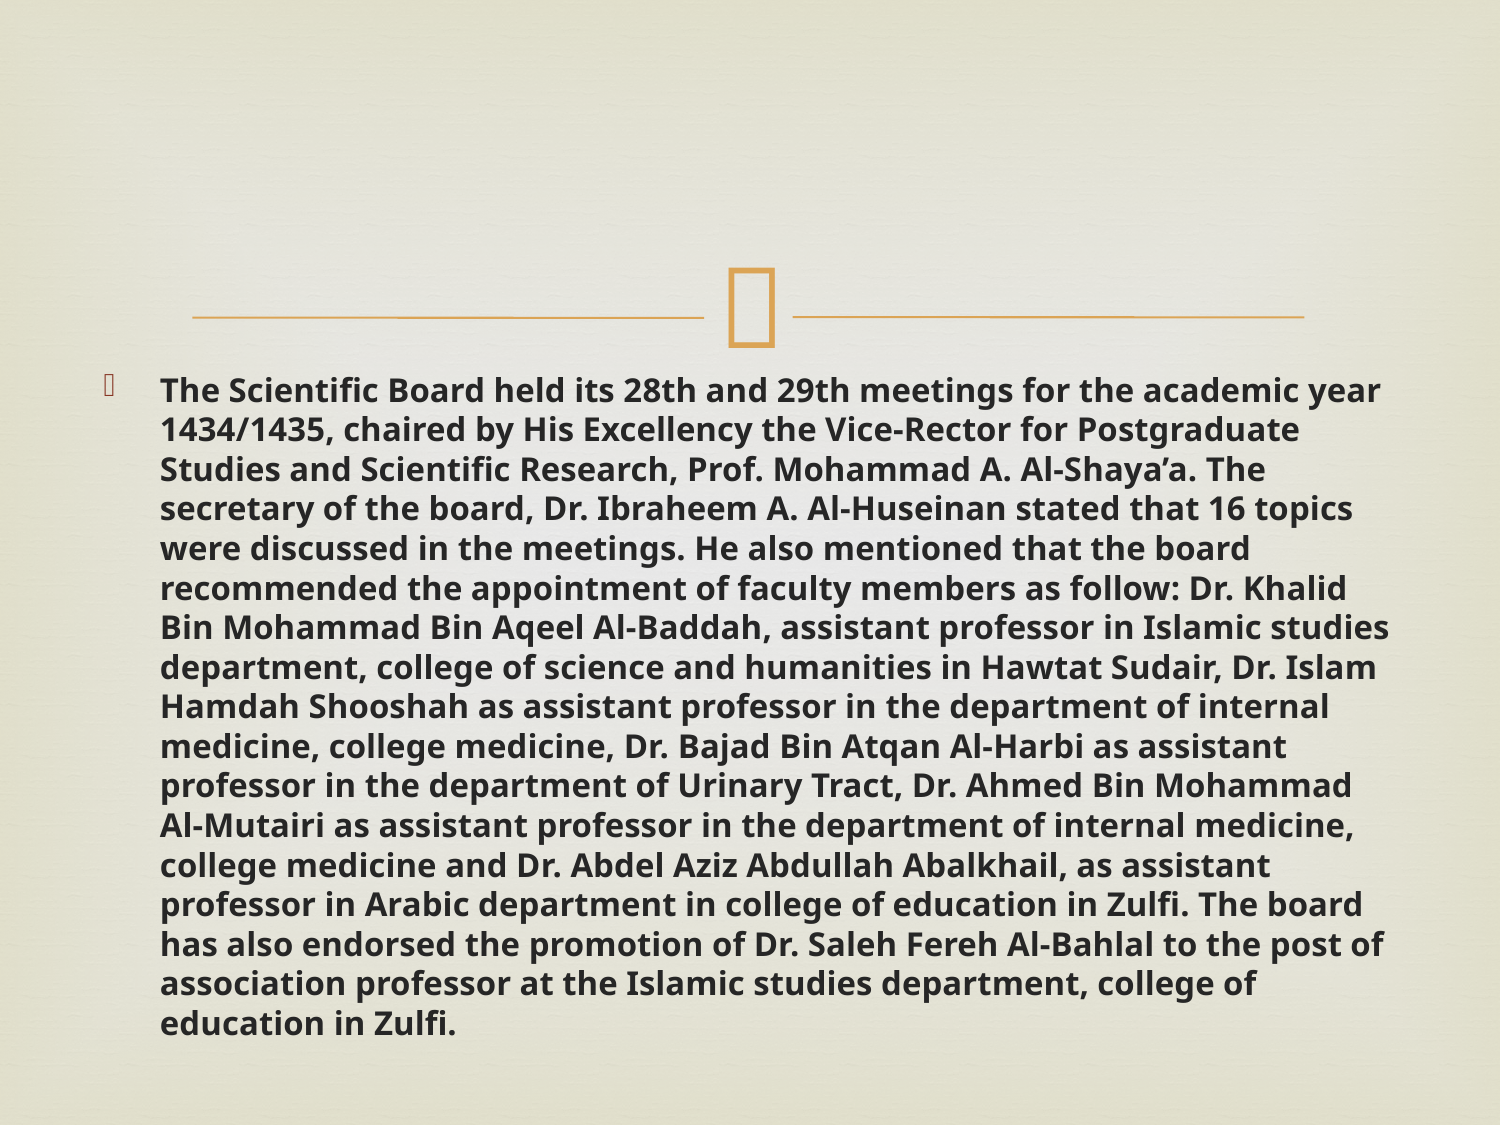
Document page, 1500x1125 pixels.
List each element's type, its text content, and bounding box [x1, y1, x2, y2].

list The Scientific Board held its 28th and 29th meetings for the academic year 1434/1435, chaired by His Excellency the Vice-Rector for Postgraduate Studies and Scientific Research, Prof. Mohammad A. Al-Shaya’a. The secretary of the board, Dr. Ibraheem A. Al-Huseinan stated that 16 topics were discussed in the meetings. He also mentioned that the board recommended the appointment of faculty members as follow: Dr. Khalid Bin Mohammad Bin Aqeel Al-Baddah, assistant professor in Islamic studies department, college of science and humanities in Hawtat Sudair, Dr. Islam Hamdah Shooshah as assistant professor in the department of internal medicine, college medicine, Dr. Bajad Bin Atqan Al-Harbi as assistant professor in the department of Urinary Tract, Dr. Ahmed Bin Mohammad Al-Mutairi as assistant professor in the department of internal medicine, college medicine and Dr. Abdel Aziz Abdullah Abalkhail, as assistant professor in Arabic department in college of education in Zulfi. The board has also endorsed the promotion of Dr. Saleh Fereh Al-Bahlal to the post of association professor at the Islamic studies department, college of education in Zulfi. [88, 361, 1421, 1052]
